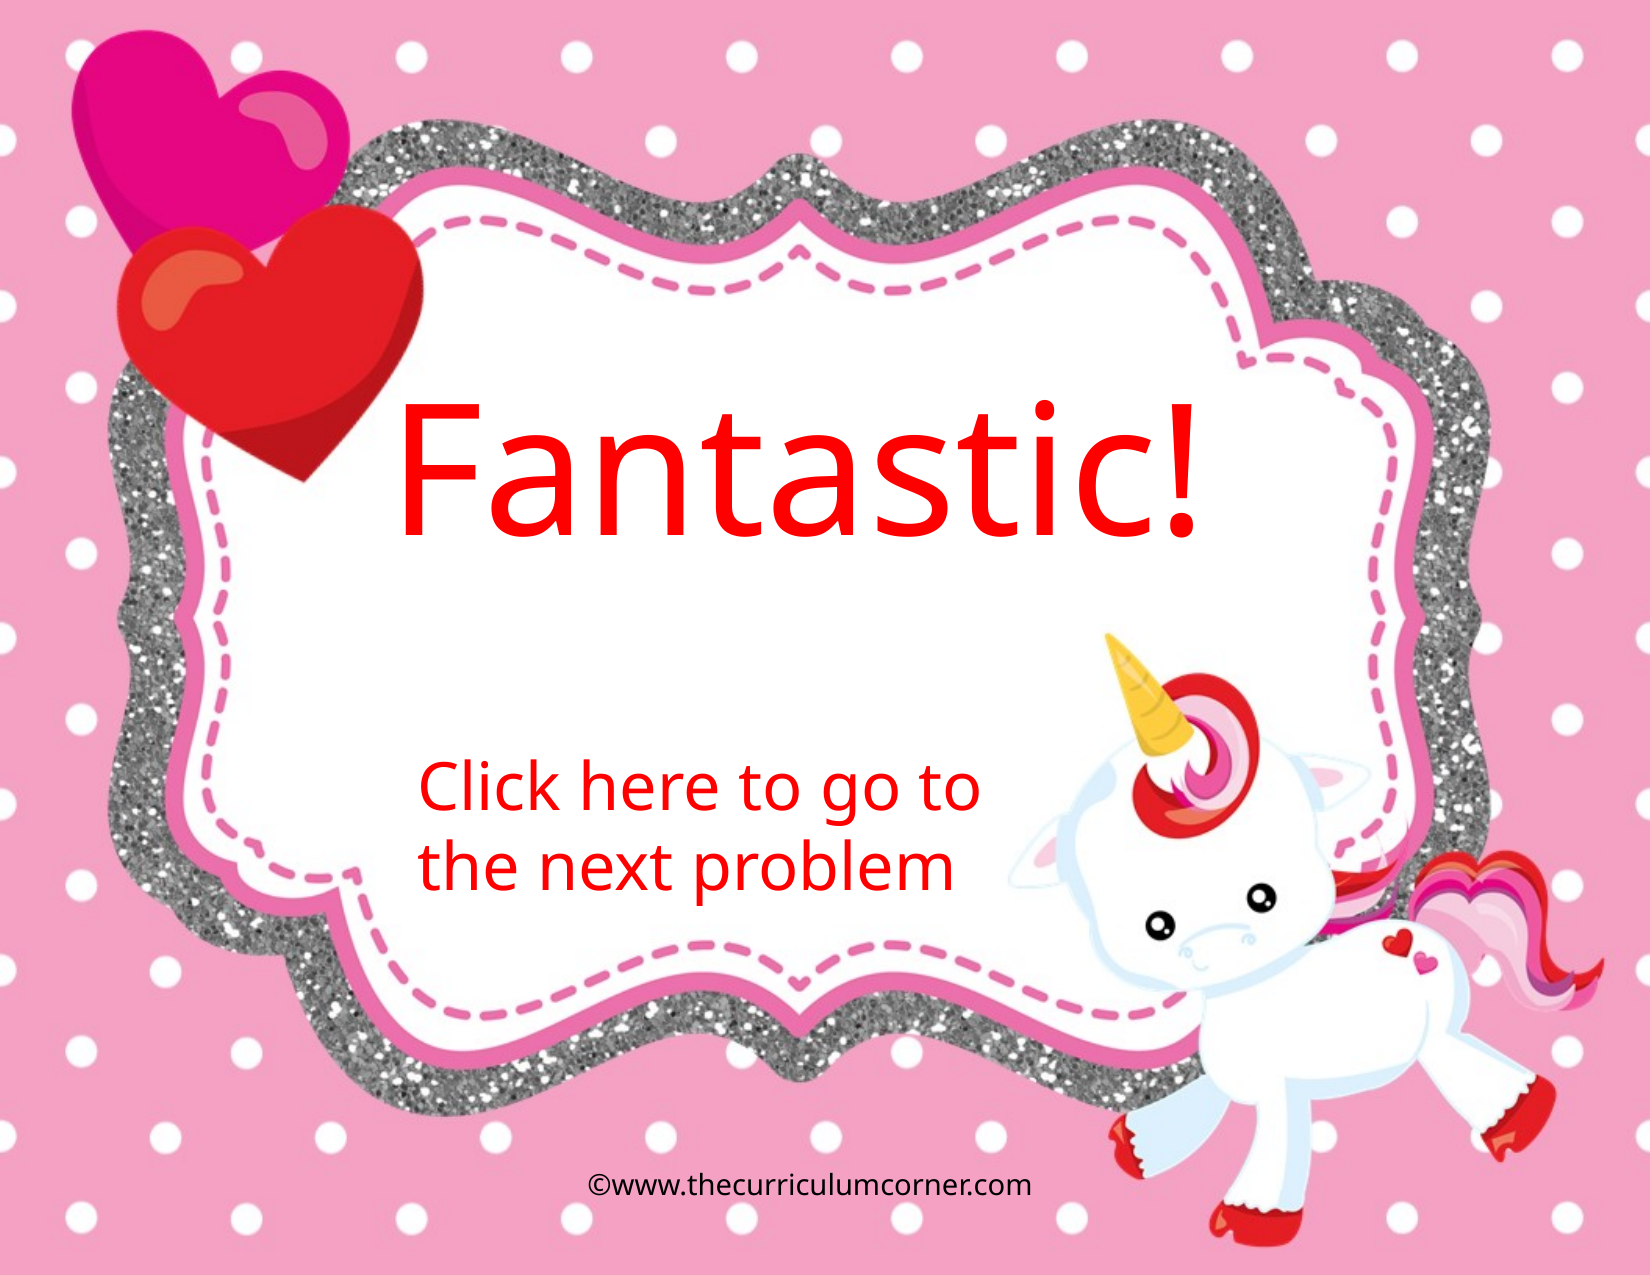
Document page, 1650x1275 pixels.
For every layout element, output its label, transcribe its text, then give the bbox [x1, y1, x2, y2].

text_box Fantastic! [373, 344, 1295, 580]
text_box Click here to go to the next problem [402, 736, 1035, 911]
text_box ©www.thecurriculumcorner.com [494, 1159, 1127, 1209]
picture [0, 0, 1650, 1275]
